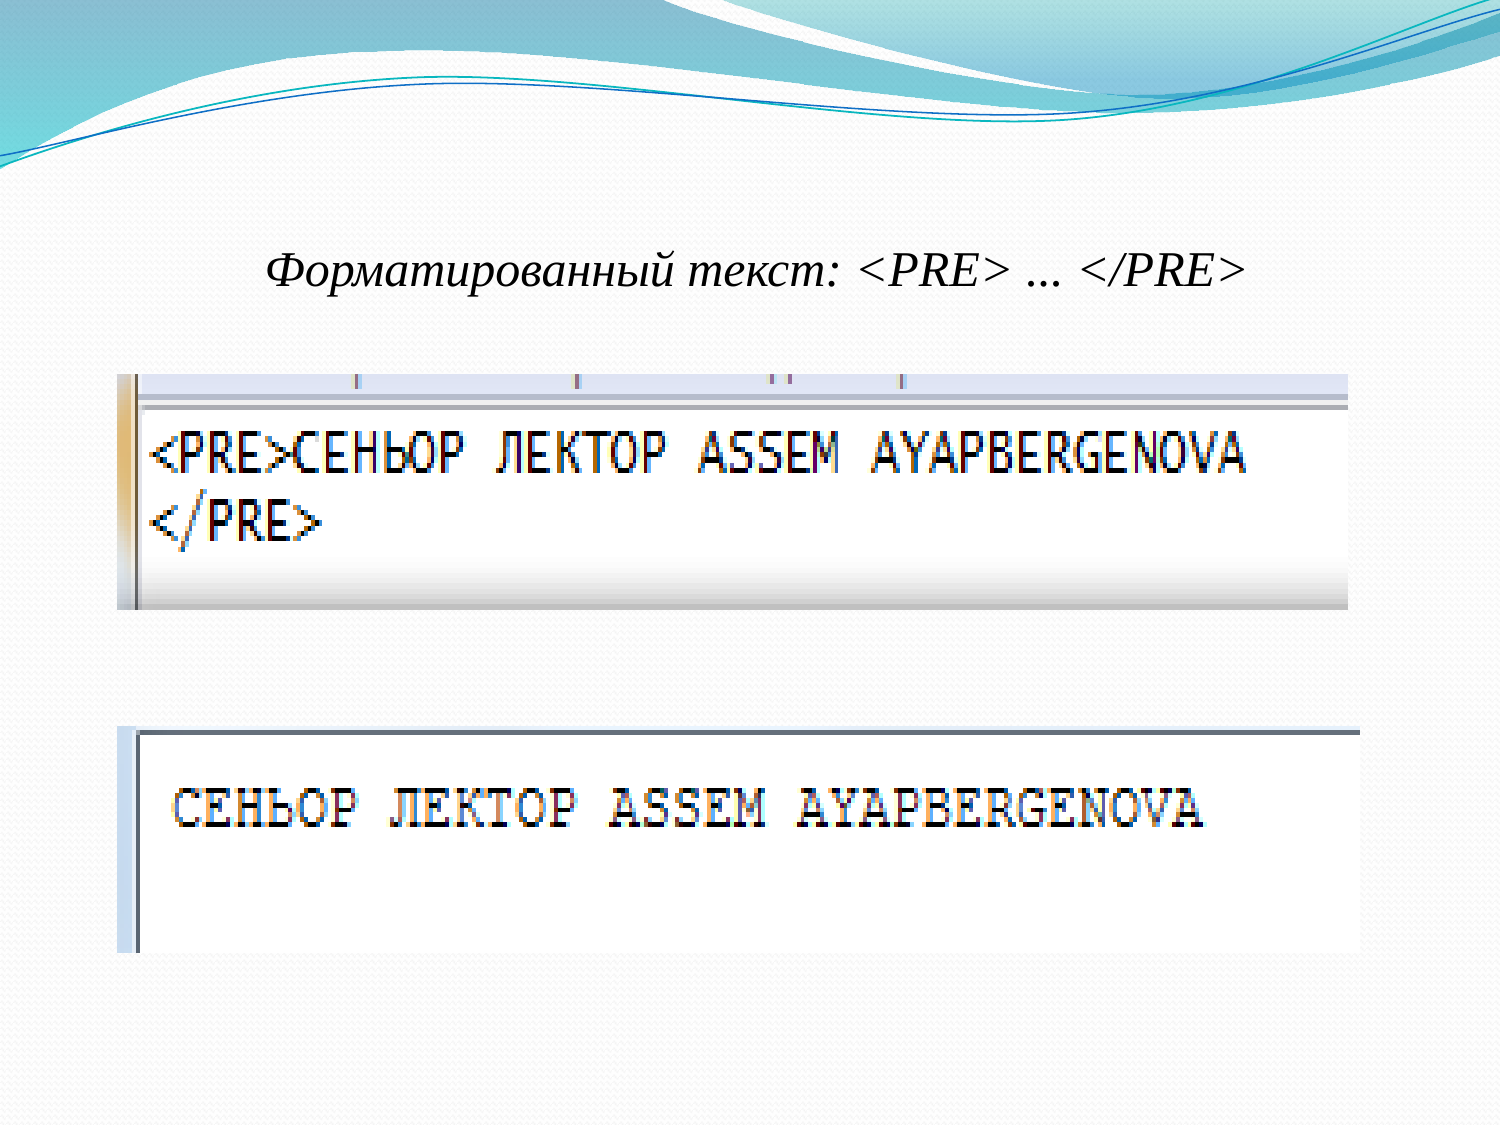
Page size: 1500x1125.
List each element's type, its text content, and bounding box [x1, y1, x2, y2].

picture [116, 726, 1360, 953]
text_box Форматированный текст: <PRE> ... </PRE> [175, 211, 1301, 342]
picture [116, 374, 1348, 610]
